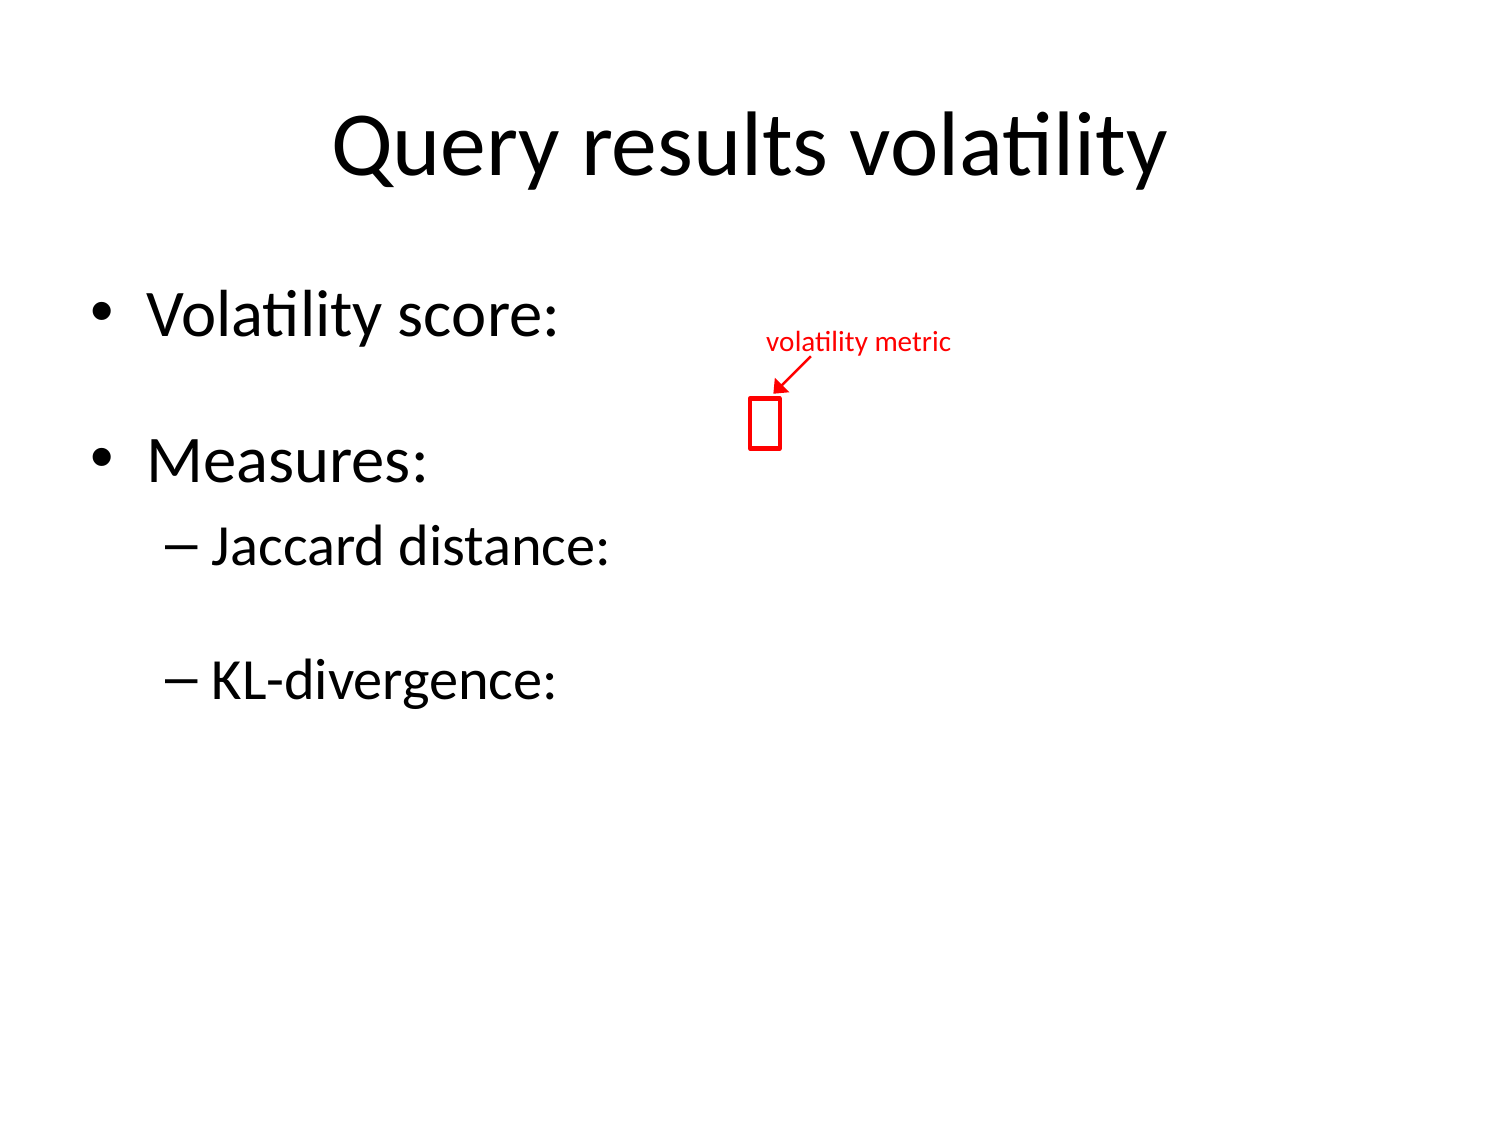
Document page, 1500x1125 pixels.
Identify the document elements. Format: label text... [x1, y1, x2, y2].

title Query results volatility [75, 45, 1425, 233]
text_box [748, 396, 782, 451]
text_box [773, 356, 812, 394]
text_box volatility metric [751, 315, 967, 365]
